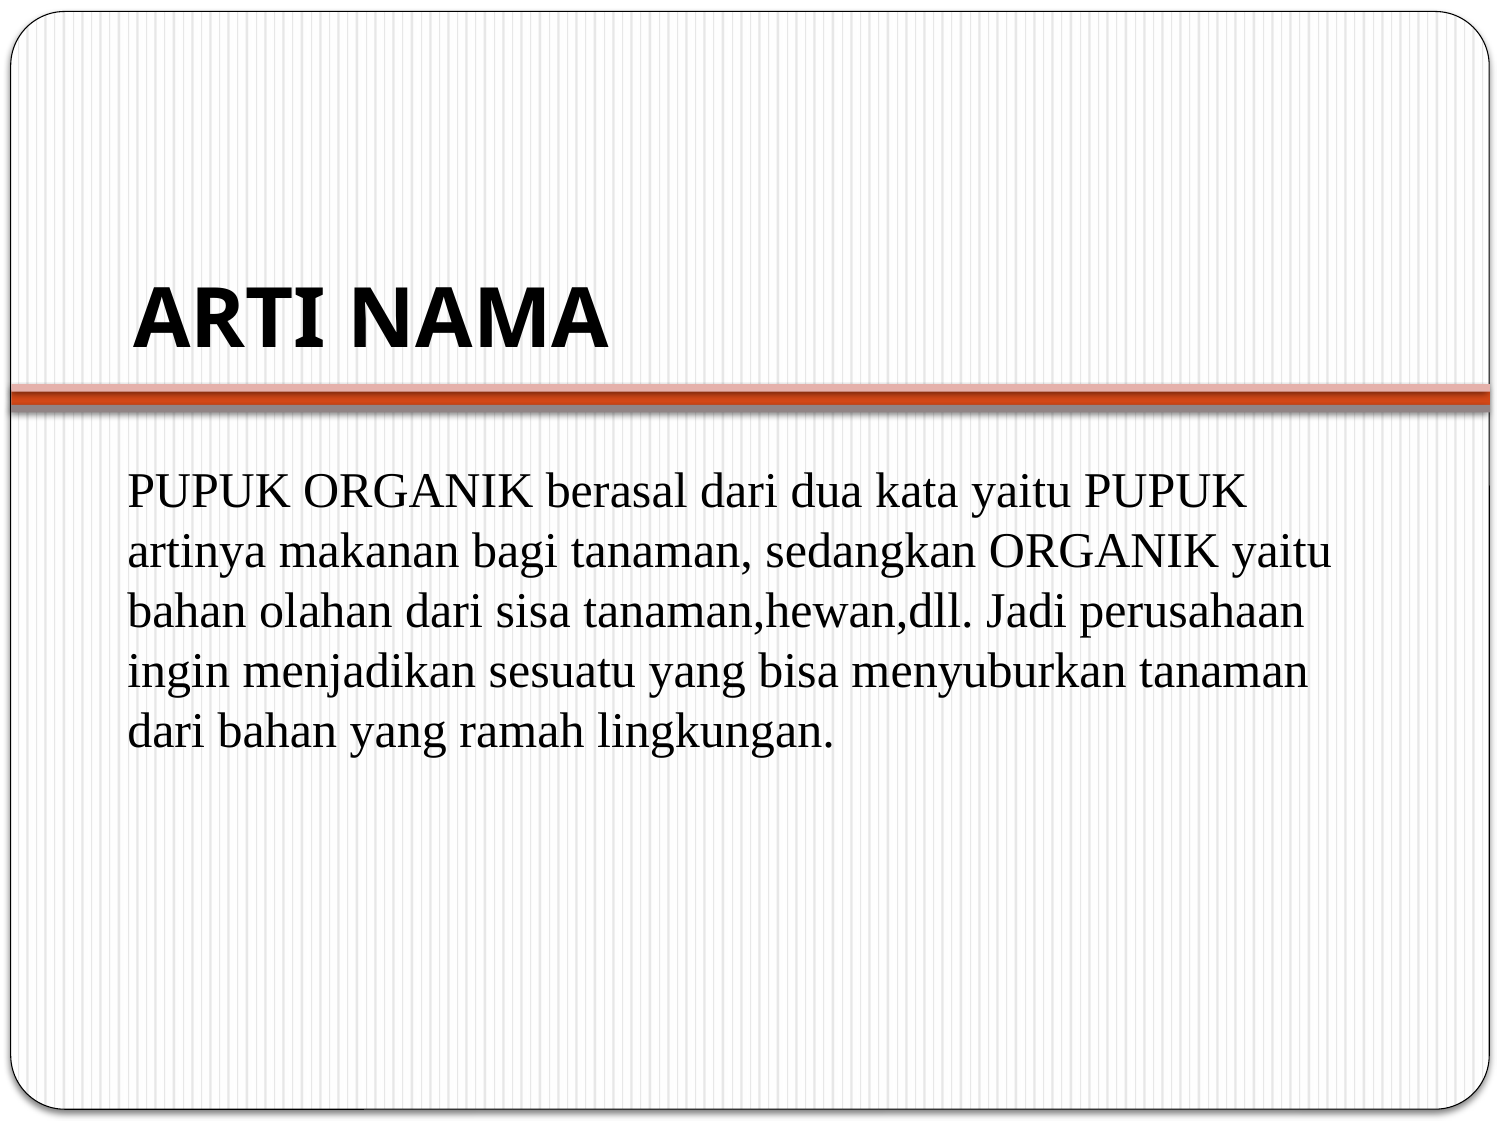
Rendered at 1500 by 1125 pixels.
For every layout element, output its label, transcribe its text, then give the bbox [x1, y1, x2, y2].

title ARTI NAMA [118, 156, 1394, 380]
list PUPUK ORGANIK berasal dari dua kata yaitu PUPUK artinya makanan bagi tanaman, sedangkan ORGANIK yaitu bahan olahan dari sisa tanaman,hewan,dll. Jadi perusahaan ingin menjadikan sesuatu yang bisa menyuburkan tanaman dari bahan yang ramah lingkungan. [112, 450, 1388, 1045]
